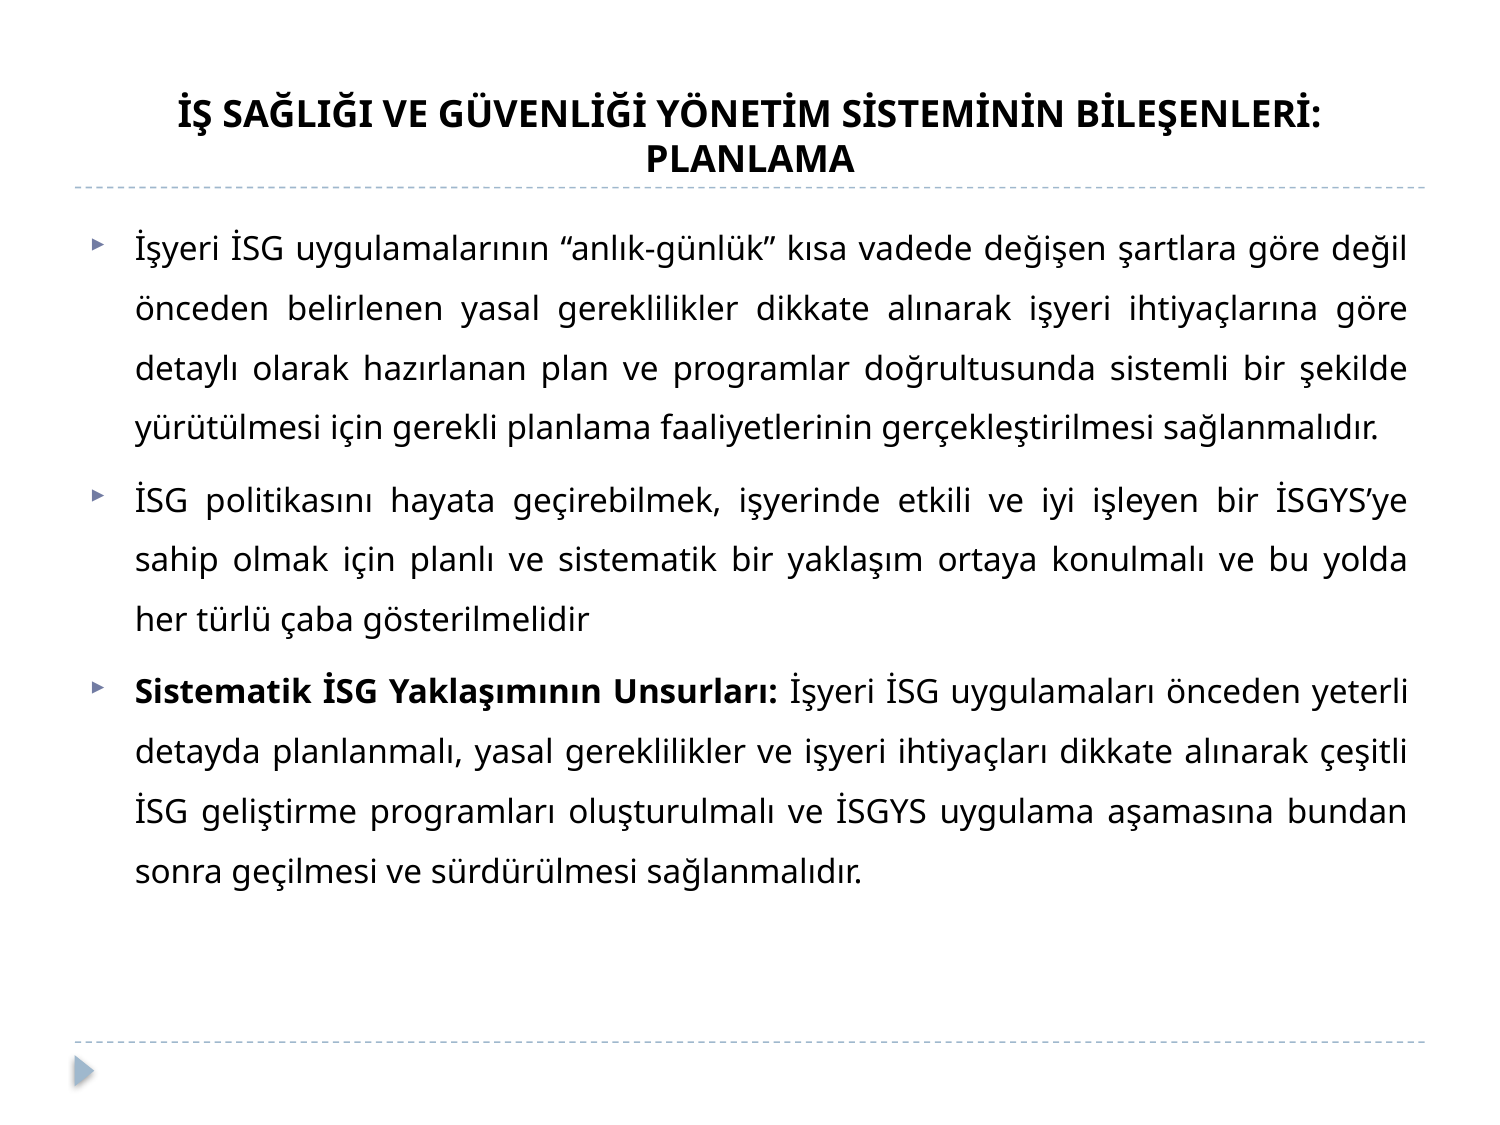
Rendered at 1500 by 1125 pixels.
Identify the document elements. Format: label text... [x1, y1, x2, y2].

title İŞ SAĞLIĞI VE GÜVENLİĞİ YÖNETİM SİSTEMİNİN BİLEŞENLERİ: PLANLAMA [75, 24, 1425, 188]
list İşyeri İSG uygulamalarının “anlık-günlük” kısa vadede değişen şartlara göre değil önceden belirlenen yasal gereklilikler dikkate alınarak işyeri ihtiyaçlarına göre detaylı olarak hazırlanan plan ve programlar doğrultusunda sistemli bir şekilde yürütülmesi için gerekli planlama faaliyetlerinin gerçekleştirilmesi sağlanmalıdır. İSG politikasını hayata geçirebilmek, işyerinde etkili ve iyi işleyen bir İSGYS’ye sahip olmak için planlı ve sistematik bir yaklaşım ortaya konulmalı ve bu yolda her türlü çaba gösterilmelidir Sistematik İSG Yaklaşımının Unsurları: İşyeri İSG uygulamaları önceden yeterli detayda planlanmalı, yasal gereklilikler ve işyeri ihtiyaçları dikkate alınarak çeşitli İSG geliştirme programları oluşturulmalı ve İSGYS uygulama aşamasına bundan sonra geçilmesi ve sürdürülmesi sağlanmalıdır. [75, 200, 1425, 1010]
